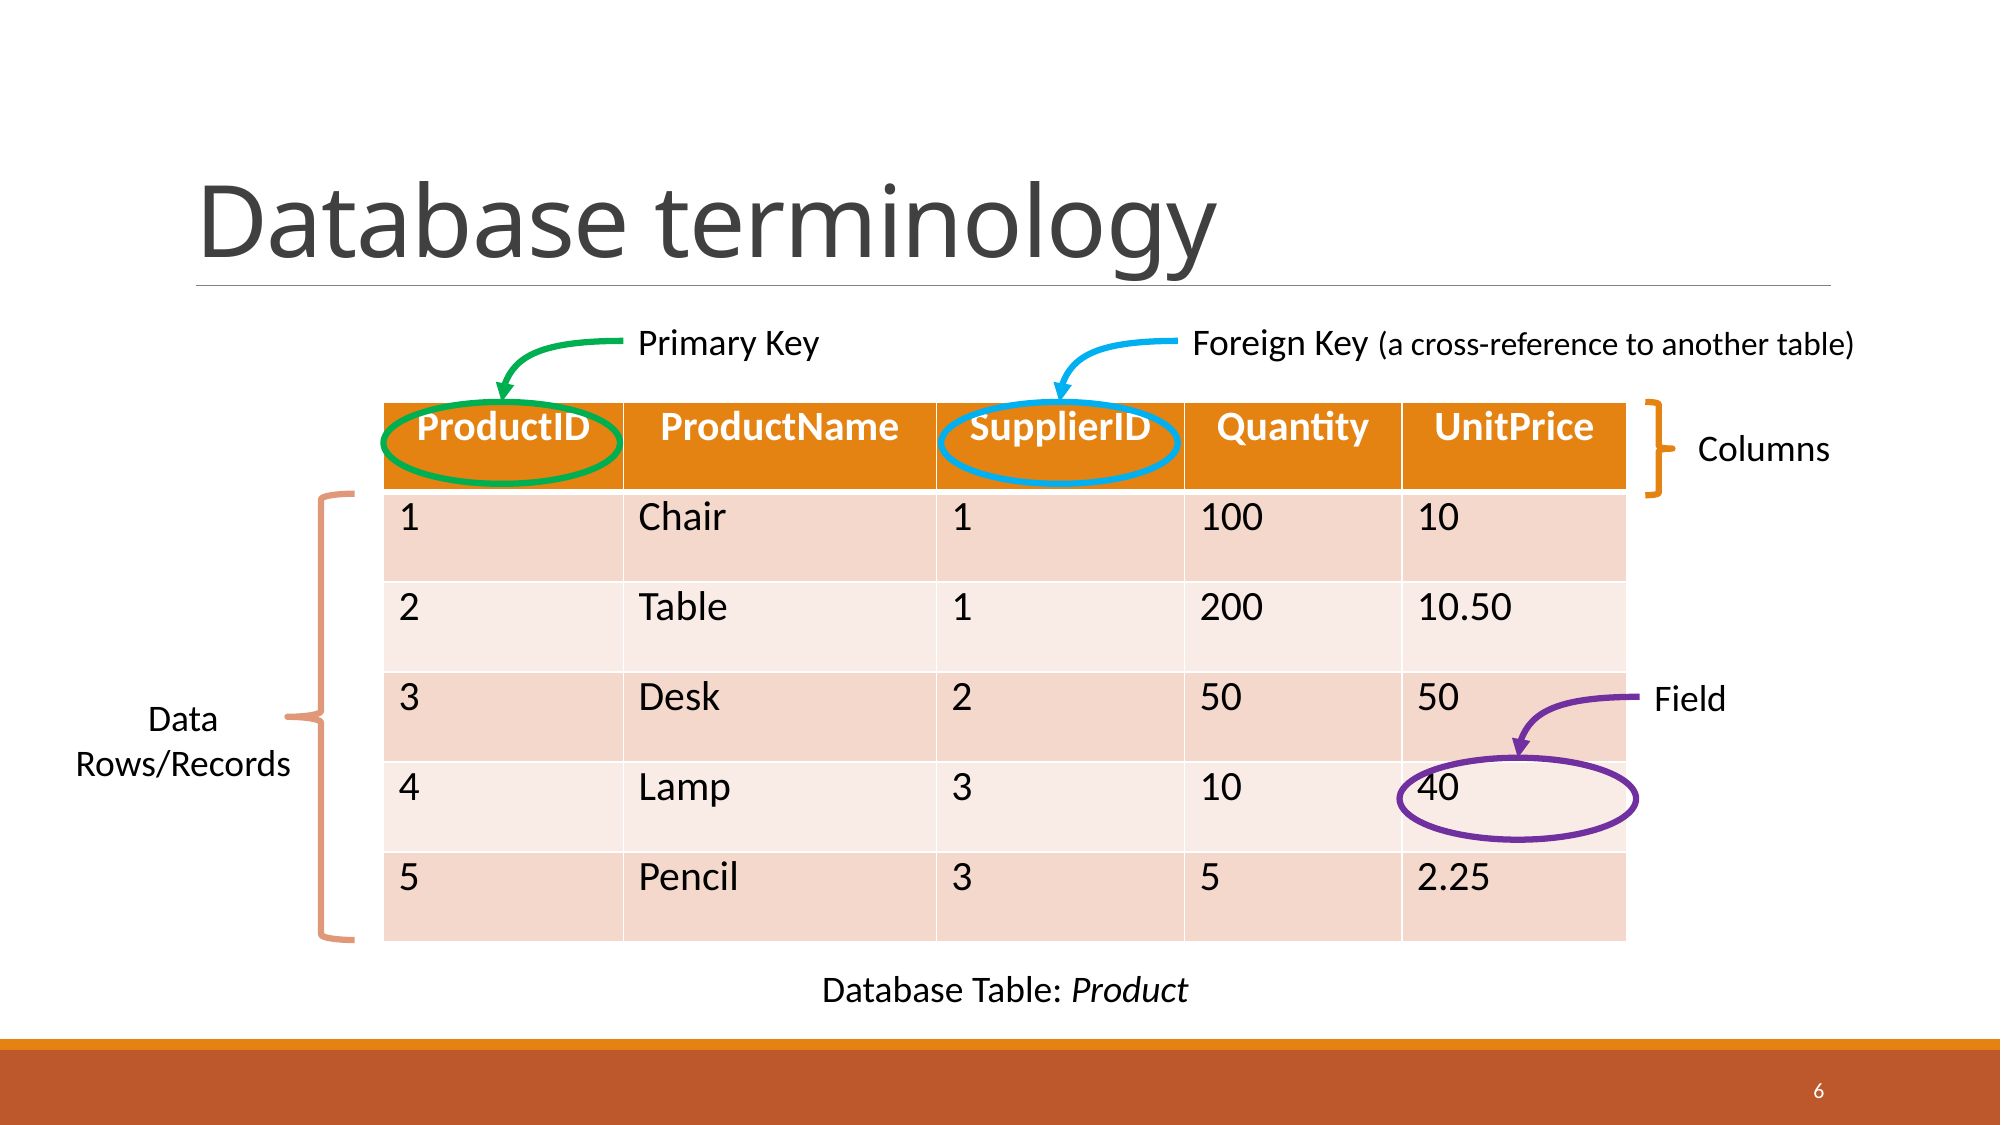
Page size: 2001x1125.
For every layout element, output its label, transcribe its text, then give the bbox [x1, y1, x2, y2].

table_cell 2 [937, 673, 1184, 761]
title Database terminology [180, 47, 1830, 285]
table_cell 3 [937, 853, 1184, 941]
table_cell 100 [1185, 495, 1401, 581]
table_cell 1 [937, 583, 1184, 671]
table_cell Pencil [624, 853, 936, 941]
table_cell 5 [1185, 853, 1401, 941]
table_cell 3 [384, 673, 623, 761]
table_cell 4 [384, 763, 623, 851]
text_box Database Table: Product [383, 957, 1628, 1018]
table_header ProductName [848, 403, 936, 489]
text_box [940, 310, 1946, 485]
table_cell Chair [624, 495, 936, 581]
table_cell 2.25 [1403, 853, 1626, 941]
table_cell 1 [384, 495, 623, 581]
table_cell Table [624, 583, 936, 671]
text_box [1399, 666, 1856, 841]
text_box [57, 493, 356, 941]
table_cell 200 [1185, 583, 1401, 671]
table_cell 50 [1185, 673, 1396, 761]
table_cell 10 [1185, 763, 1401, 851]
table_cell Desk [624, 673, 936, 761]
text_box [1644, 401, 1945, 496]
table_cell 1 [937, 495, 1184, 581]
table_cell 10 [1403, 495, 1626, 581]
table_cell Lamp [624, 763, 936, 851]
table_cell 5 [384, 853, 623, 941]
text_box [382, 310, 840, 485]
table_cell 2 [384, 583, 623, 671]
slide_number 6 [1624, 1059, 1840, 1120]
table_cell 10.50 [1403, 583, 1626, 663]
table_cell 3 [937, 763, 1184, 851]
